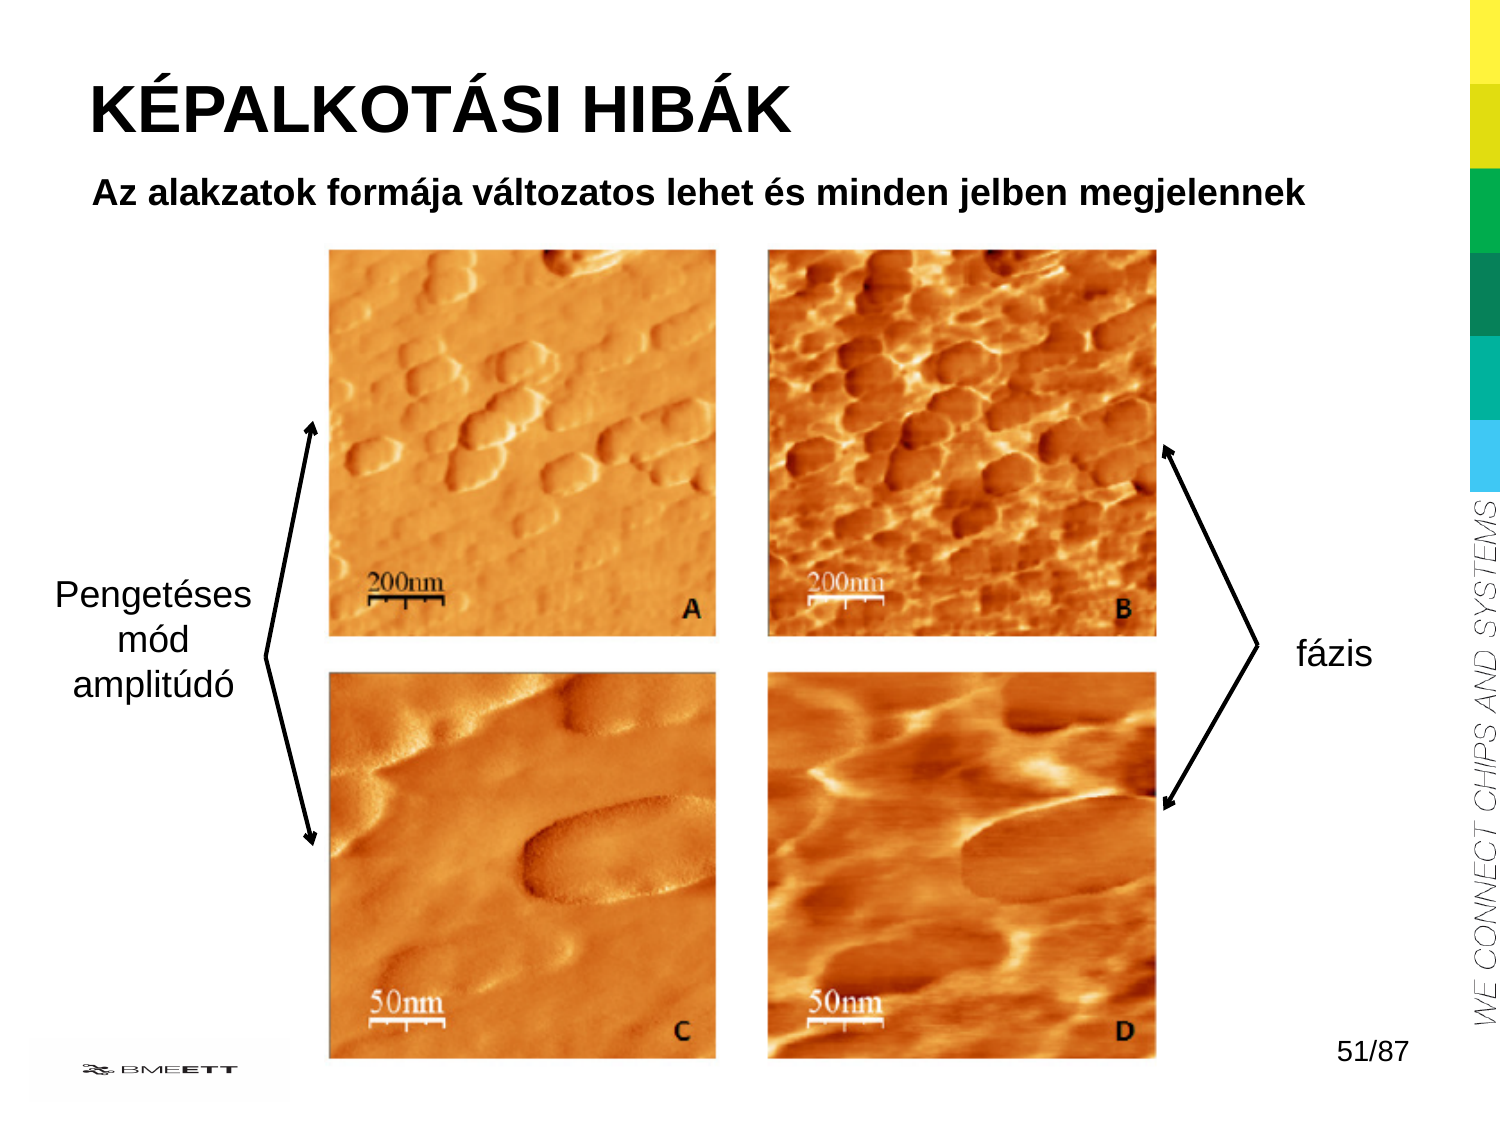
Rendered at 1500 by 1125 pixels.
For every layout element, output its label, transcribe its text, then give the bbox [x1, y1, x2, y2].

text_box Pengetéses mód amplitúdó [29, 562, 260, 713]
text_box Az alakzatok formája változatos lehet és minden jelben megjelennek [76, 160, 1400, 221]
text_box Képalkotási hibák [74, 0, 1425, 211]
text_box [265, 420, 314, 656]
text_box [265, 656, 314, 847]
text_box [1163, 443, 1258, 644]
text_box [1163, 644, 1258, 811]
picture [324, 243, 1164, 1069]
slide_number 51/87 [1074, 1024, 1426, 1103]
text_box fázis [1281, 621, 1412, 682]
picture [1470, 0, 1500, 1032]
